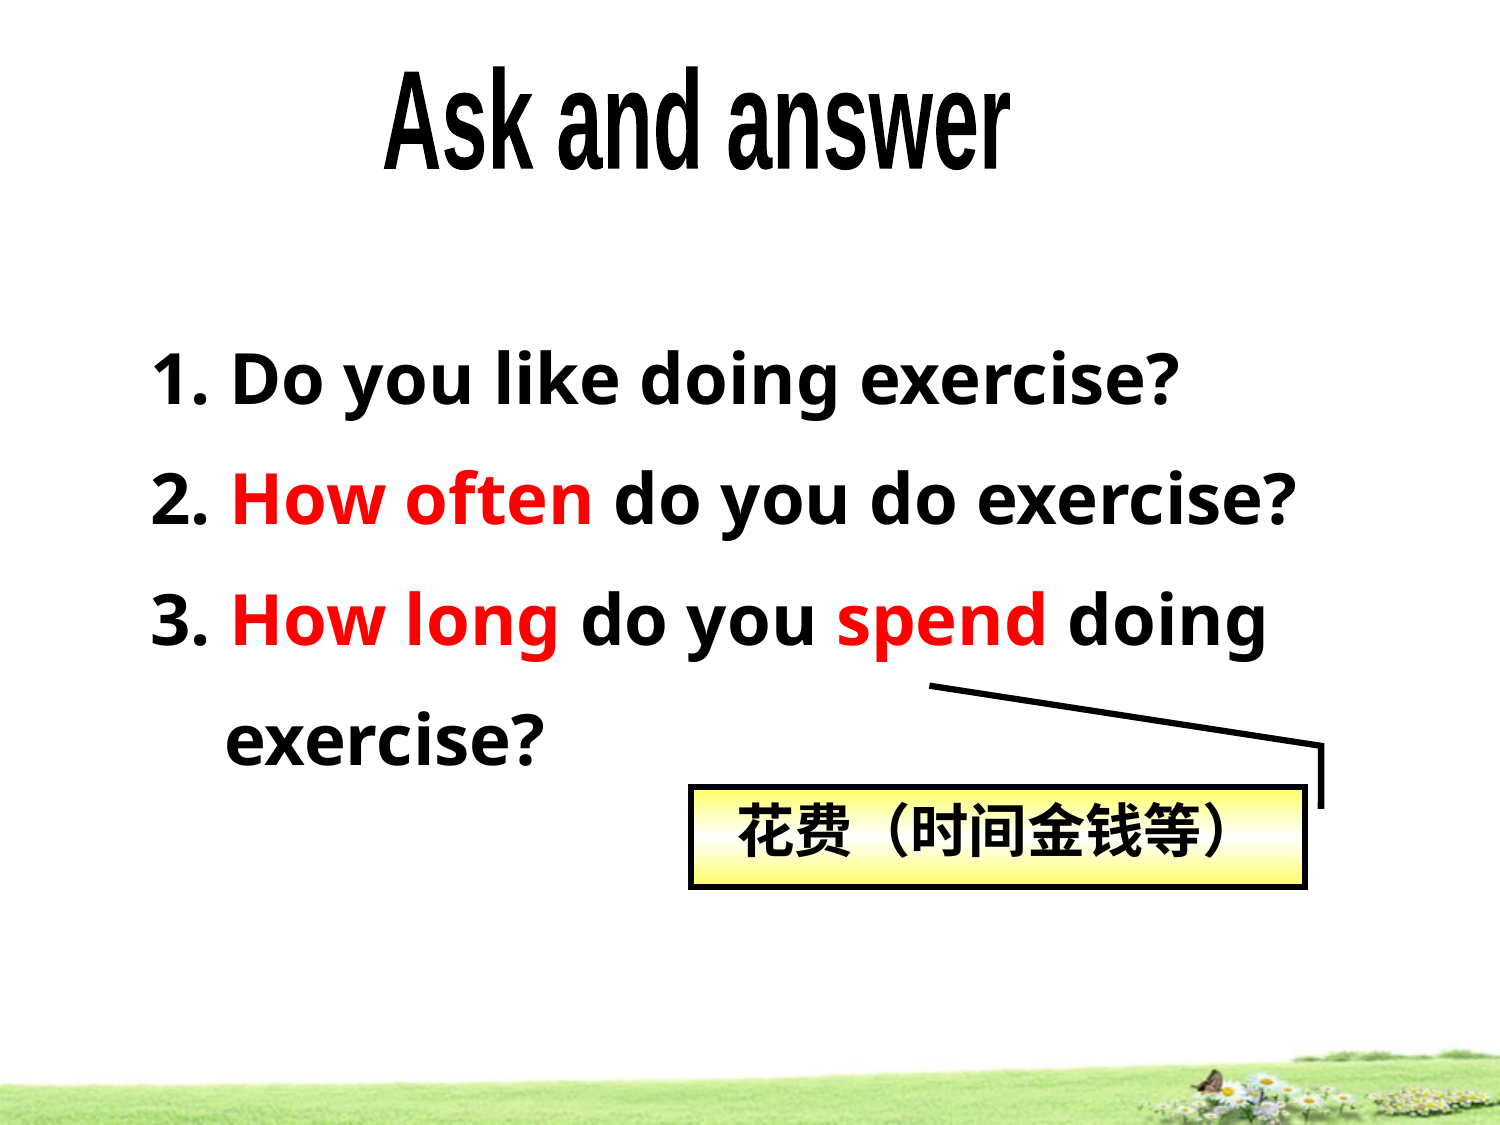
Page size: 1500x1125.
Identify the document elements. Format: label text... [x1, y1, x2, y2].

picture [0, 1037, 1500, 1125]
text_box 花费（时间金钱等） [690, 786, 1306, 887]
text_box Do you like doing exercise? How often do you do exercise? How long do you spend doing exercise? [135, 326, 1412, 787]
